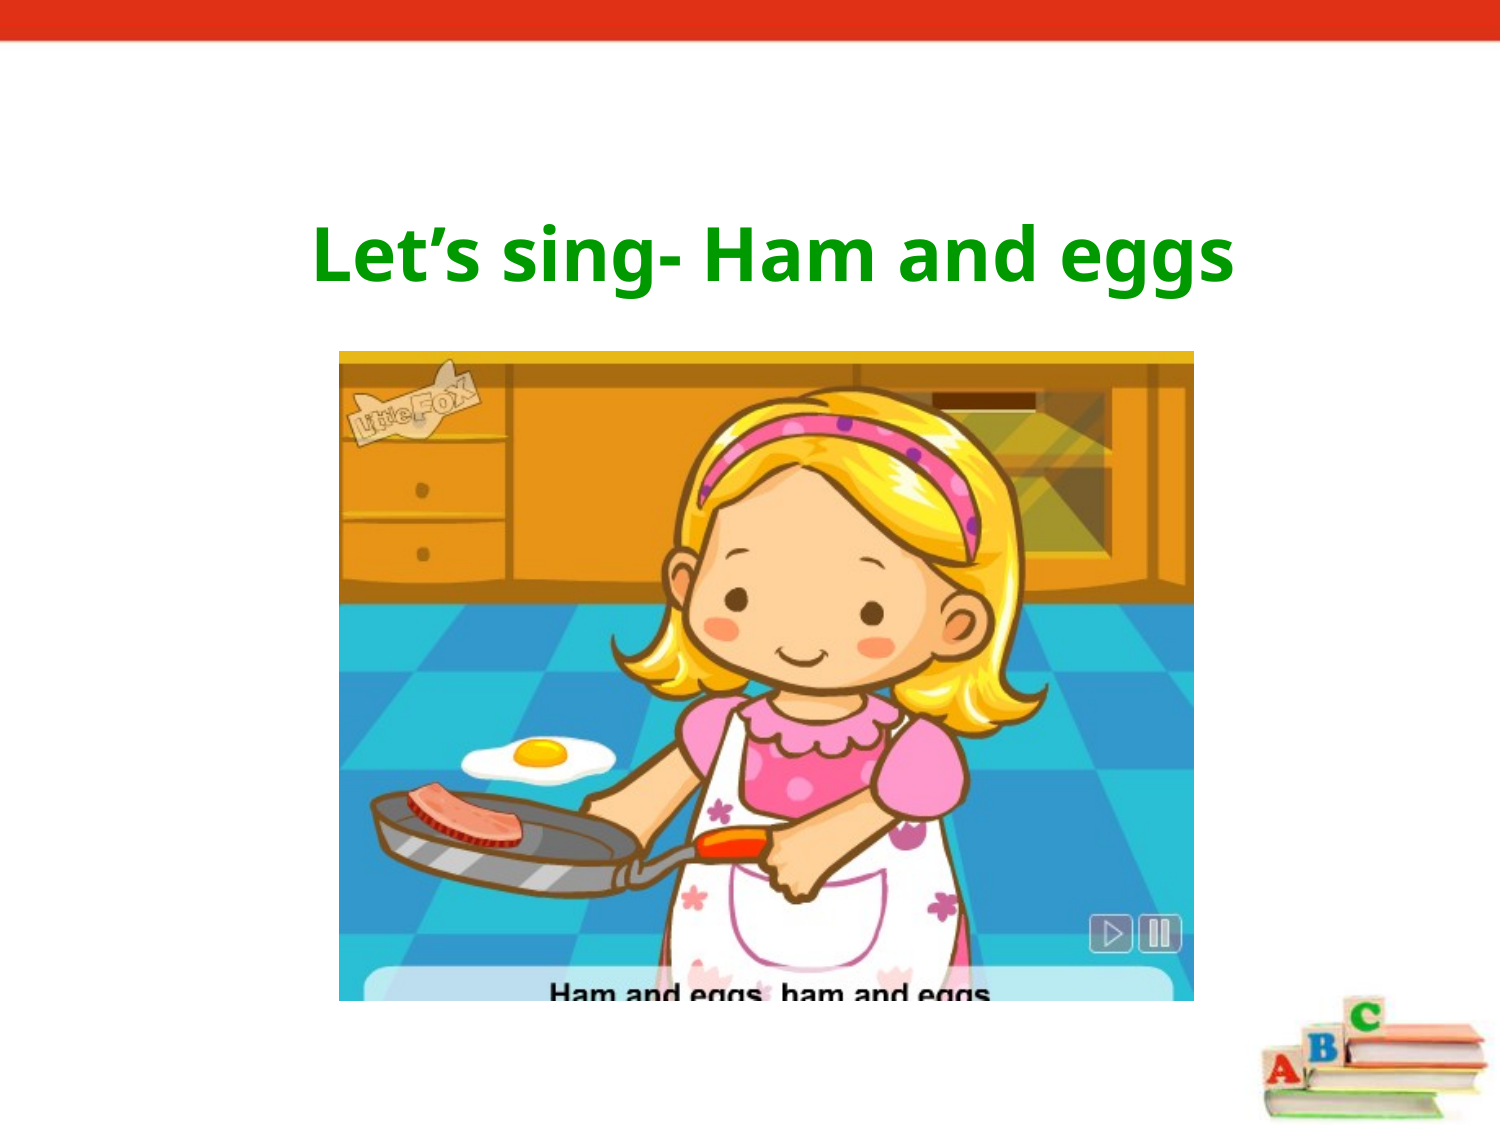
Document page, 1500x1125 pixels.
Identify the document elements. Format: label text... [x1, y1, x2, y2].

picture [0, 0, 1500, 1125]
text_box Let’s sing- Ham and eggs [128, 199, 1418, 304]
